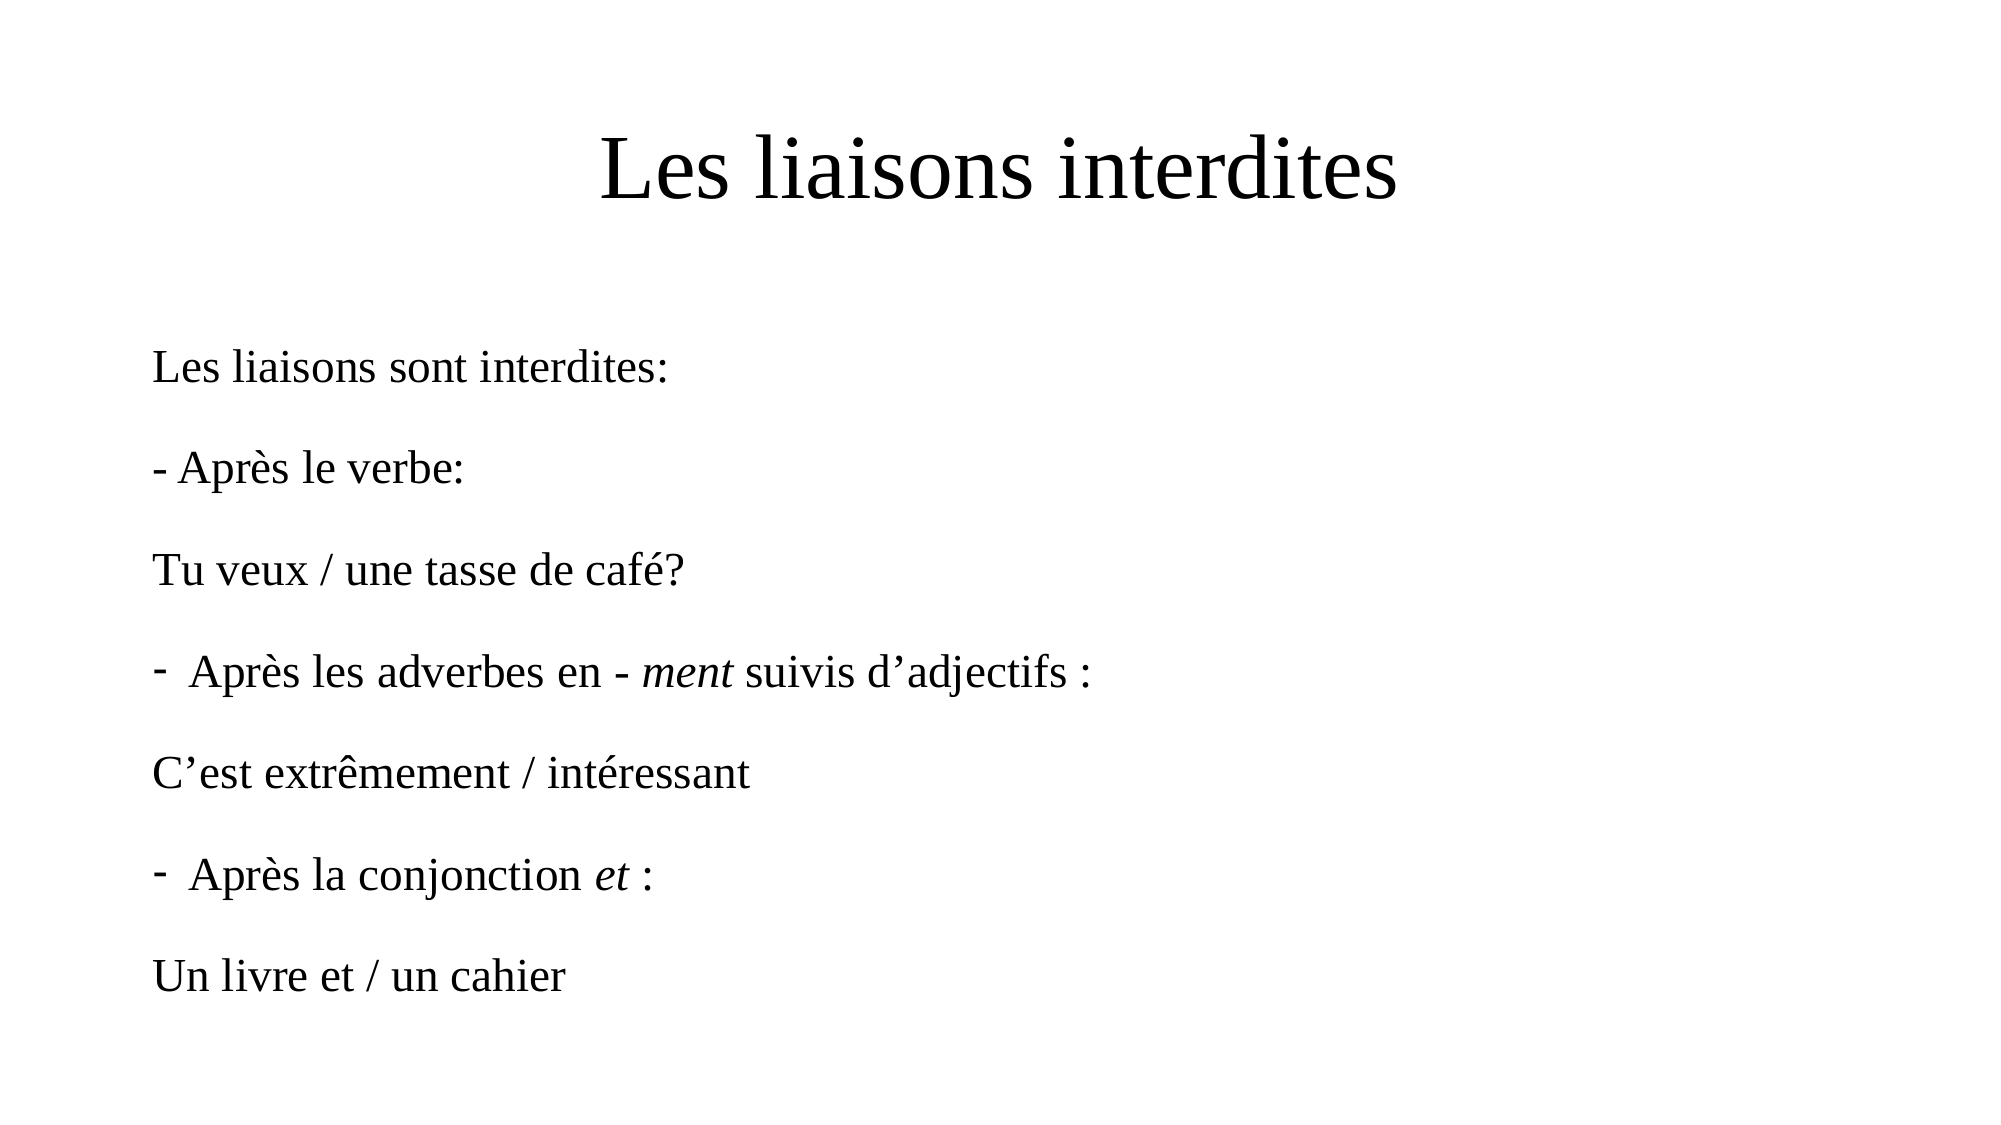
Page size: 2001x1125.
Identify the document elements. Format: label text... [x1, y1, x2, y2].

title Les liaisons interdites [137, 59, 1863, 278]
list Les liaisons sont interdites: - Après le verbe: Tu veux / une tasse de café? Après les adverbes en - ment suivis d’adjectifs : C’est extrêmement / intéressant Après la conjonction et : Un livre et / un cahier [137, 299, 1863, 1014]
